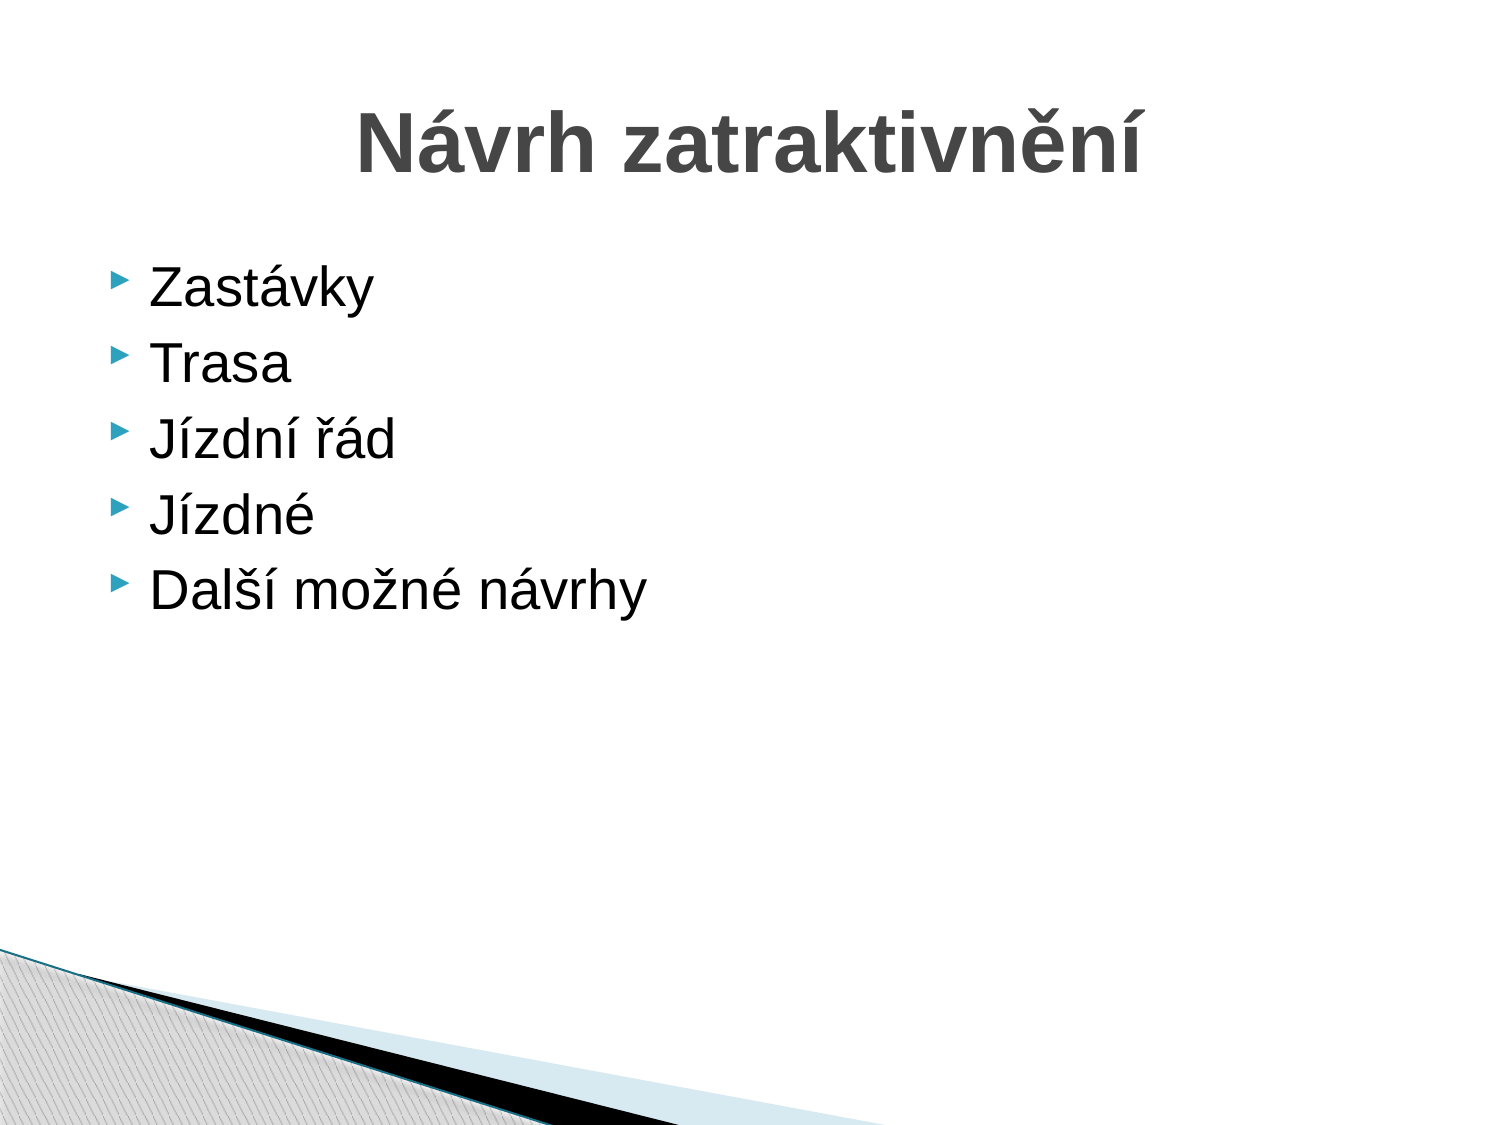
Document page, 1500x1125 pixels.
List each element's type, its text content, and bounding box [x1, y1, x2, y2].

list Zastávky Trasa Jízdní řád Jízdné Další možné návrhy [75, 243, 1425, 986]
title Návrh zatraktivnění [75, 45, 1425, 233]
